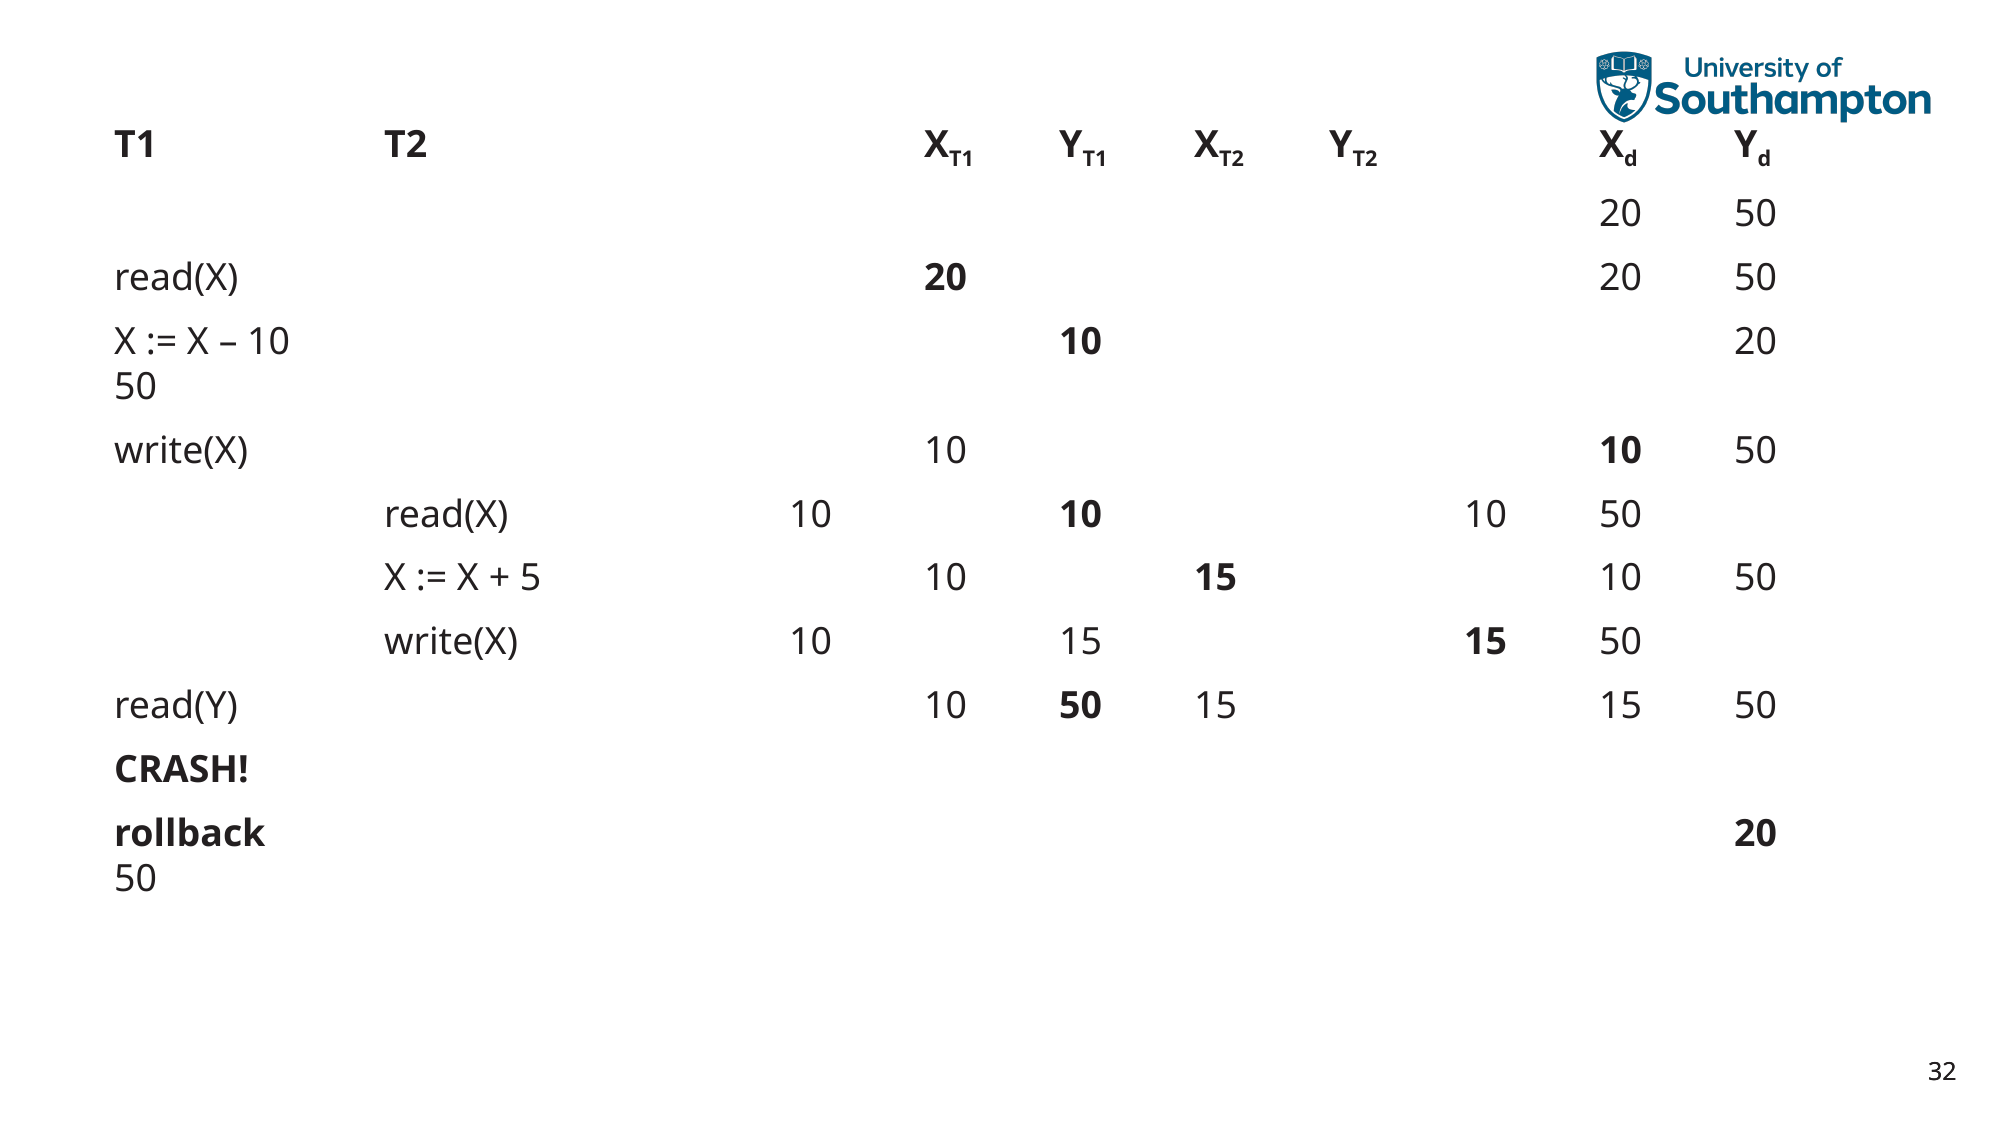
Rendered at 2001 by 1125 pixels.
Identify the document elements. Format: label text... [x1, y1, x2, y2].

picture [1890, 97, 1900, 108]
picture [1626, 78, 1648, 111]
picture [1758, 97, 1766, 113]
picture [1689, 97, 1698, 108]
picture [1600, 80, 1617, 111]
picture [1847, 97, 1857, 108]
picture [1626, 76, 1636, 88]
picture [1808, 97, 1815, 113]
slide_number 32 [1898, 1046, 1969, 1094]
list T1 T2 XT1 YT1 XT2 YT2 Xd Yd 20 50 read(X) 20 20 50 X := X – 10 10 20 50 write(X) 10 10 50 read(X) 10 10 10 50 X := X + 5 10 15 10 50 write(X) 10 15 15 50 read(Y) 10 50 15 15 50 CRASH! rollback 20 50 [102, 113, 1898, 1094]
picture [1782, 97, 1791, 108]
picture [1730, 97, 1736, 113]
picture [1823, 97, 1830, 113]
picture [1607, 76, 1624, 88]
picture [1527, 0, 2000, 220]
